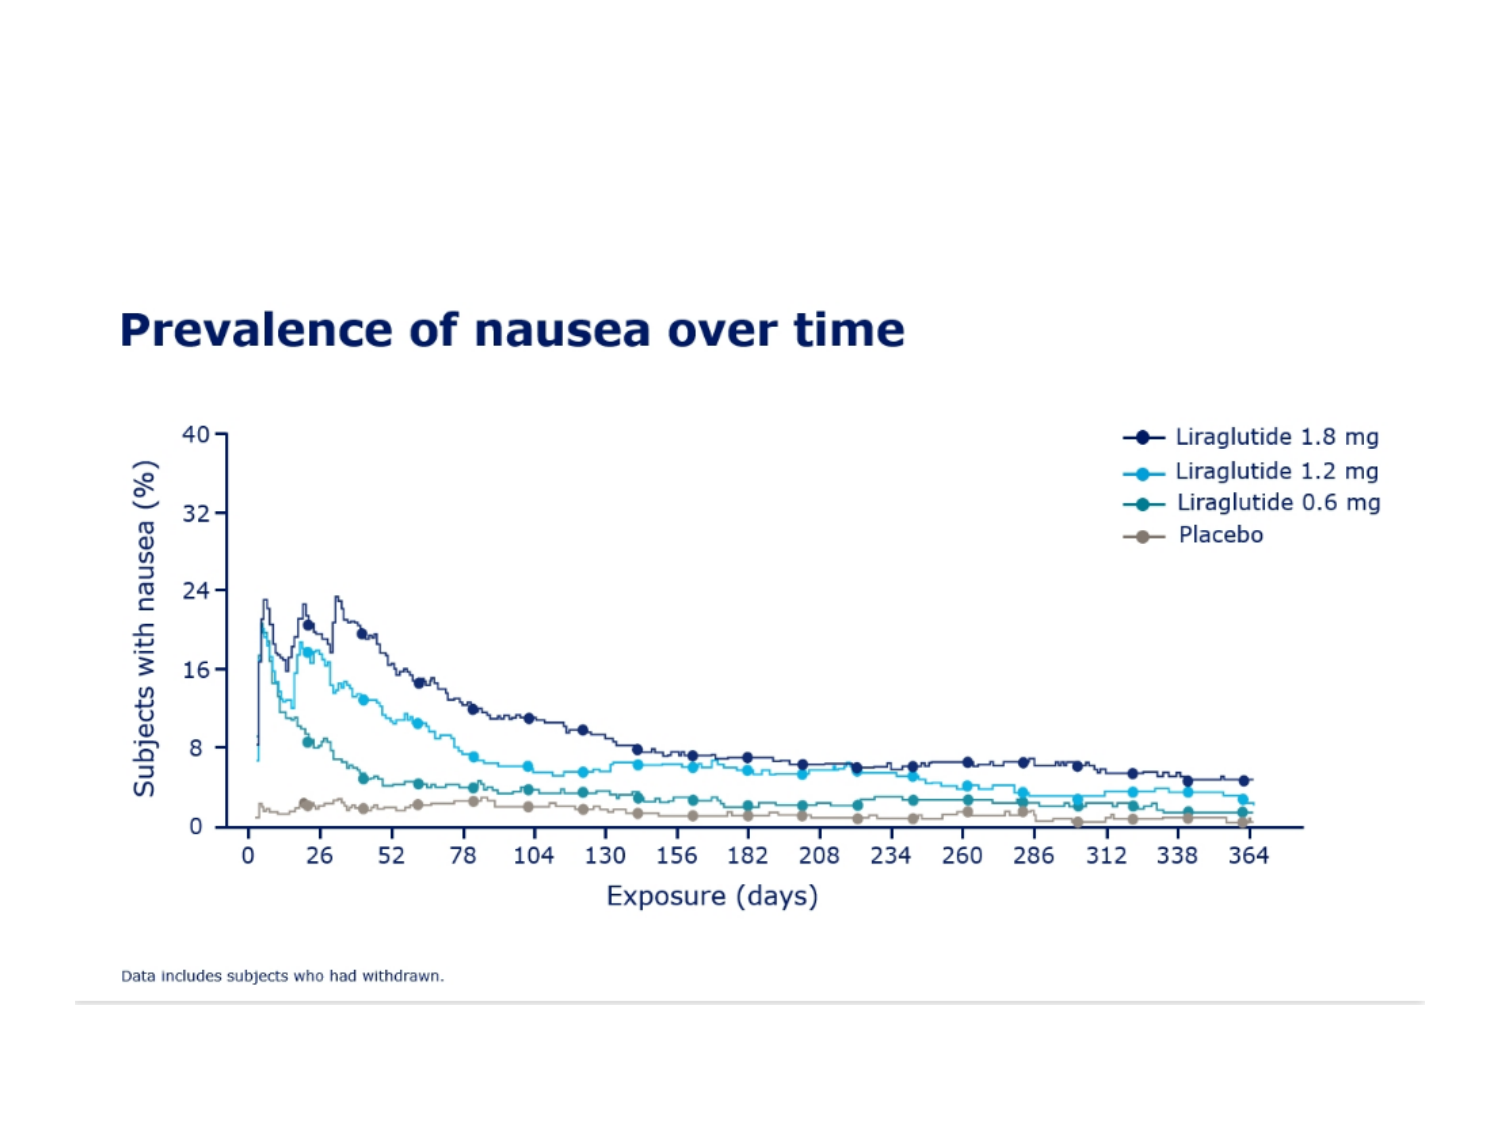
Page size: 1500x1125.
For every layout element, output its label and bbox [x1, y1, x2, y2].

list [74, 262, 1426, 1006]
